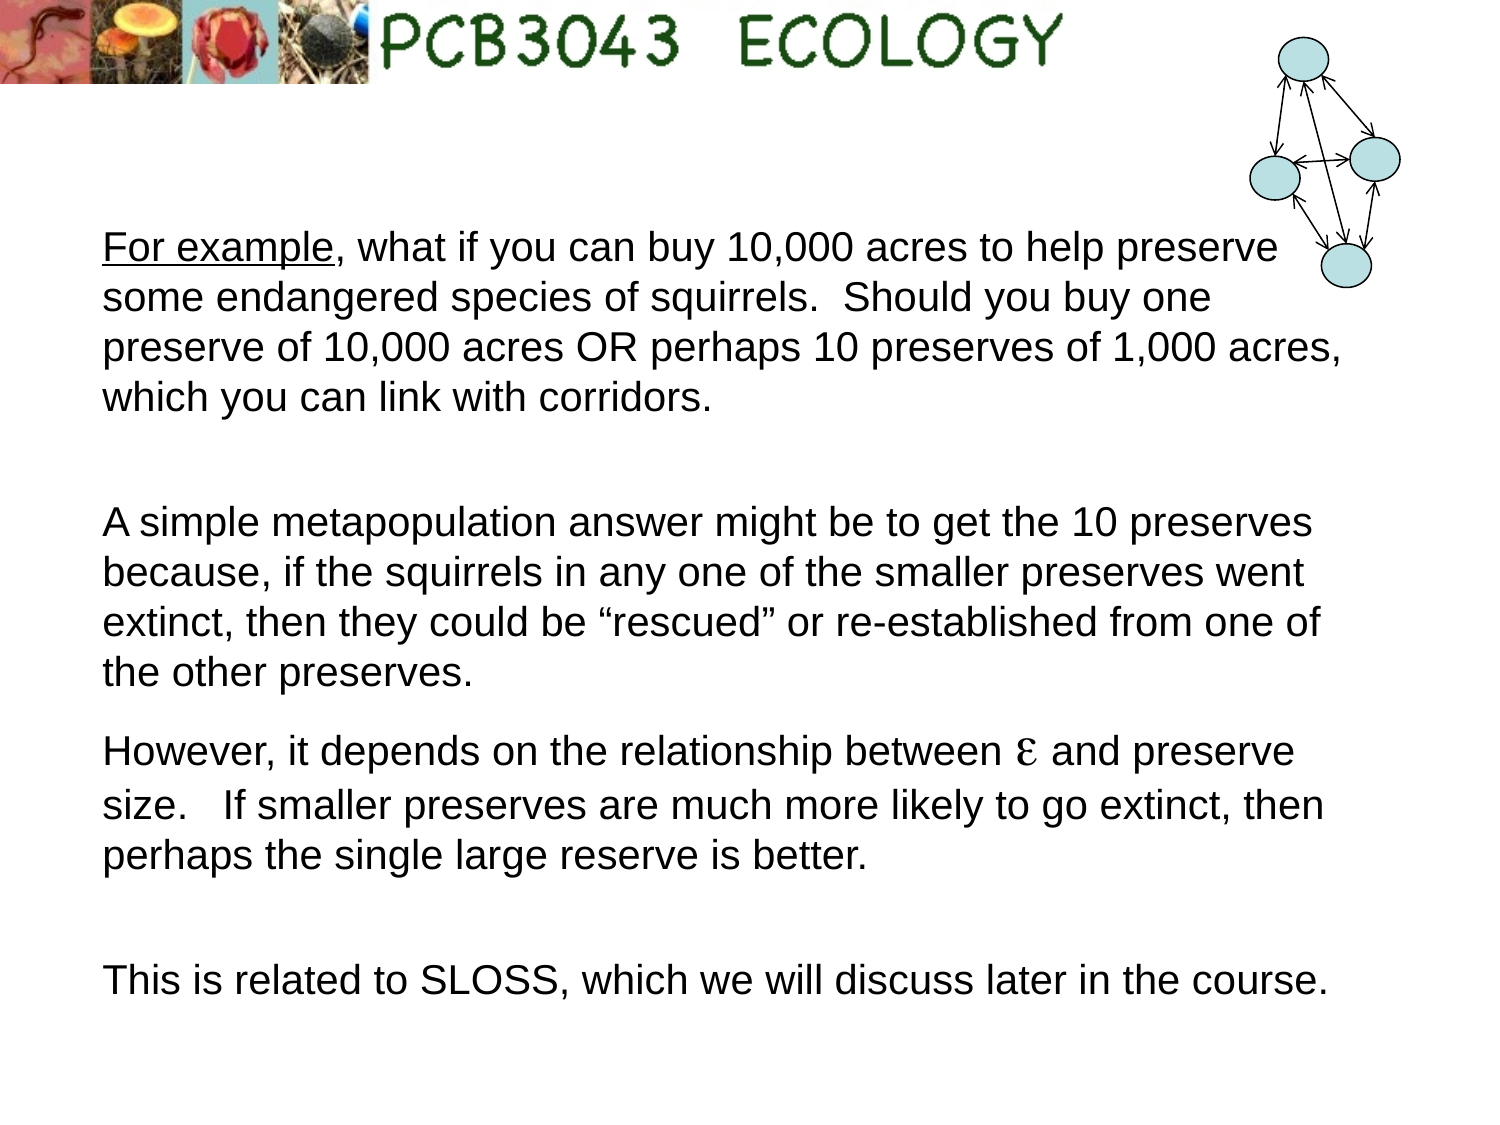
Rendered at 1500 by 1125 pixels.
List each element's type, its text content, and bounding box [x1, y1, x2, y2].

picture [0, 0, 1088, 84]
text_box For example, what if you can buy 10,000 acres to help preserve some endangered species of squirrels. Should you buy one preserve of 10,000 acres OR perhaps 10 preserves of 1,000 acres, which you can link with corridors. A simple metapopulation answer might be to get the 10 preserves because, if the squirrels in any one of the smaller preserves went extinct, then they could be “rescued” or re-established from one of the other preserves. However, it depends on the relationship between e and preserve size. If smaller preserves are much more likely to go extinct, then perhaps the single large reserve is better. This is related to SLOSS, which we will discuss later in the course. [87, 212, 1363, 1010]
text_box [1249, 37, 1401, 288]
